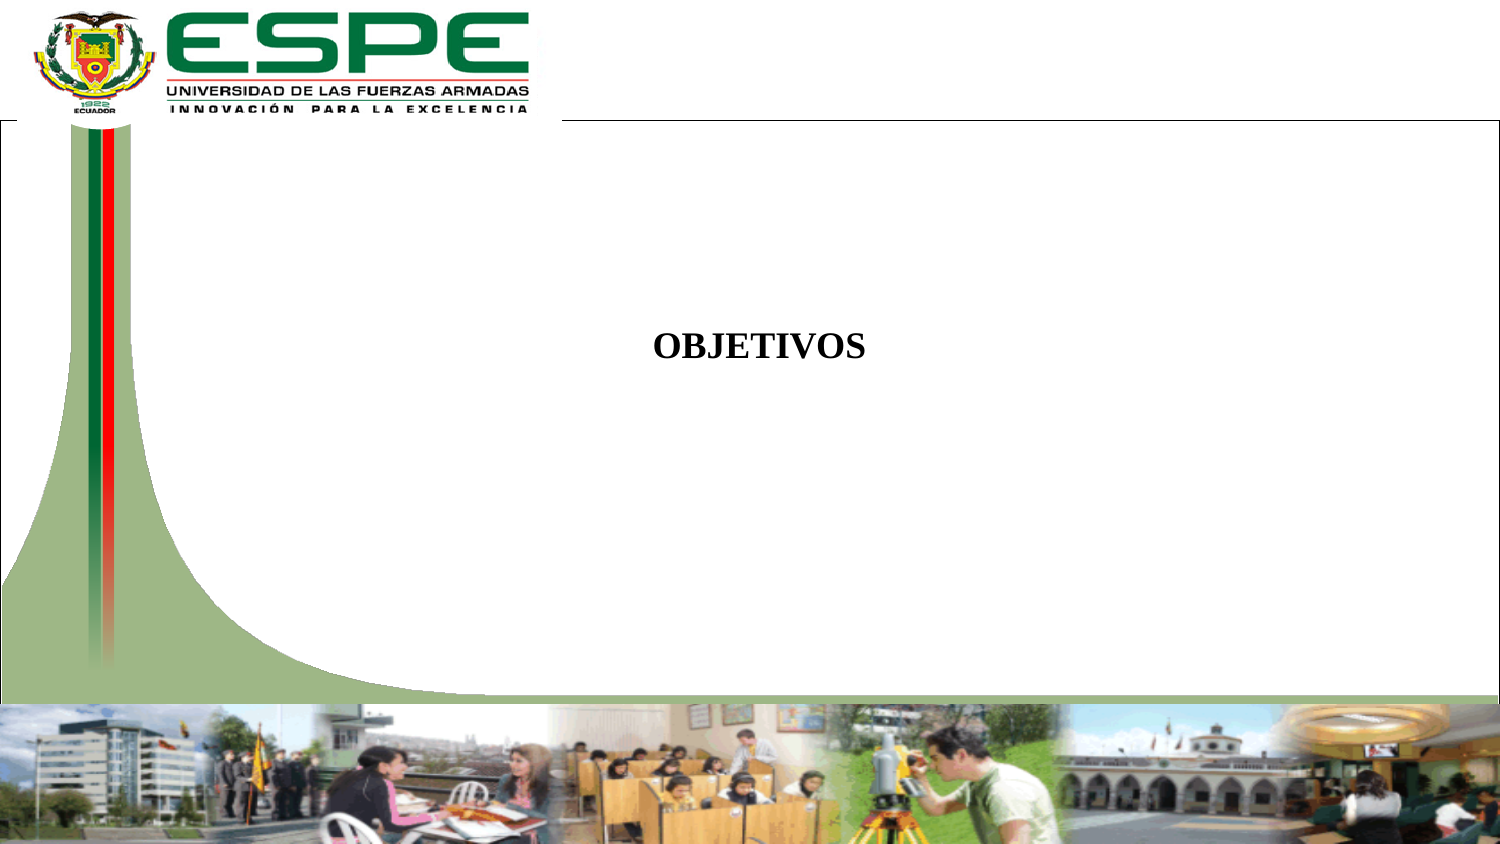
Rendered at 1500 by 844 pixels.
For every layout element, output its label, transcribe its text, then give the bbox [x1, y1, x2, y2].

picture [0, 0, 1500, 844]
text_box OBJETIVOS [133, 313, 1386, 374]
